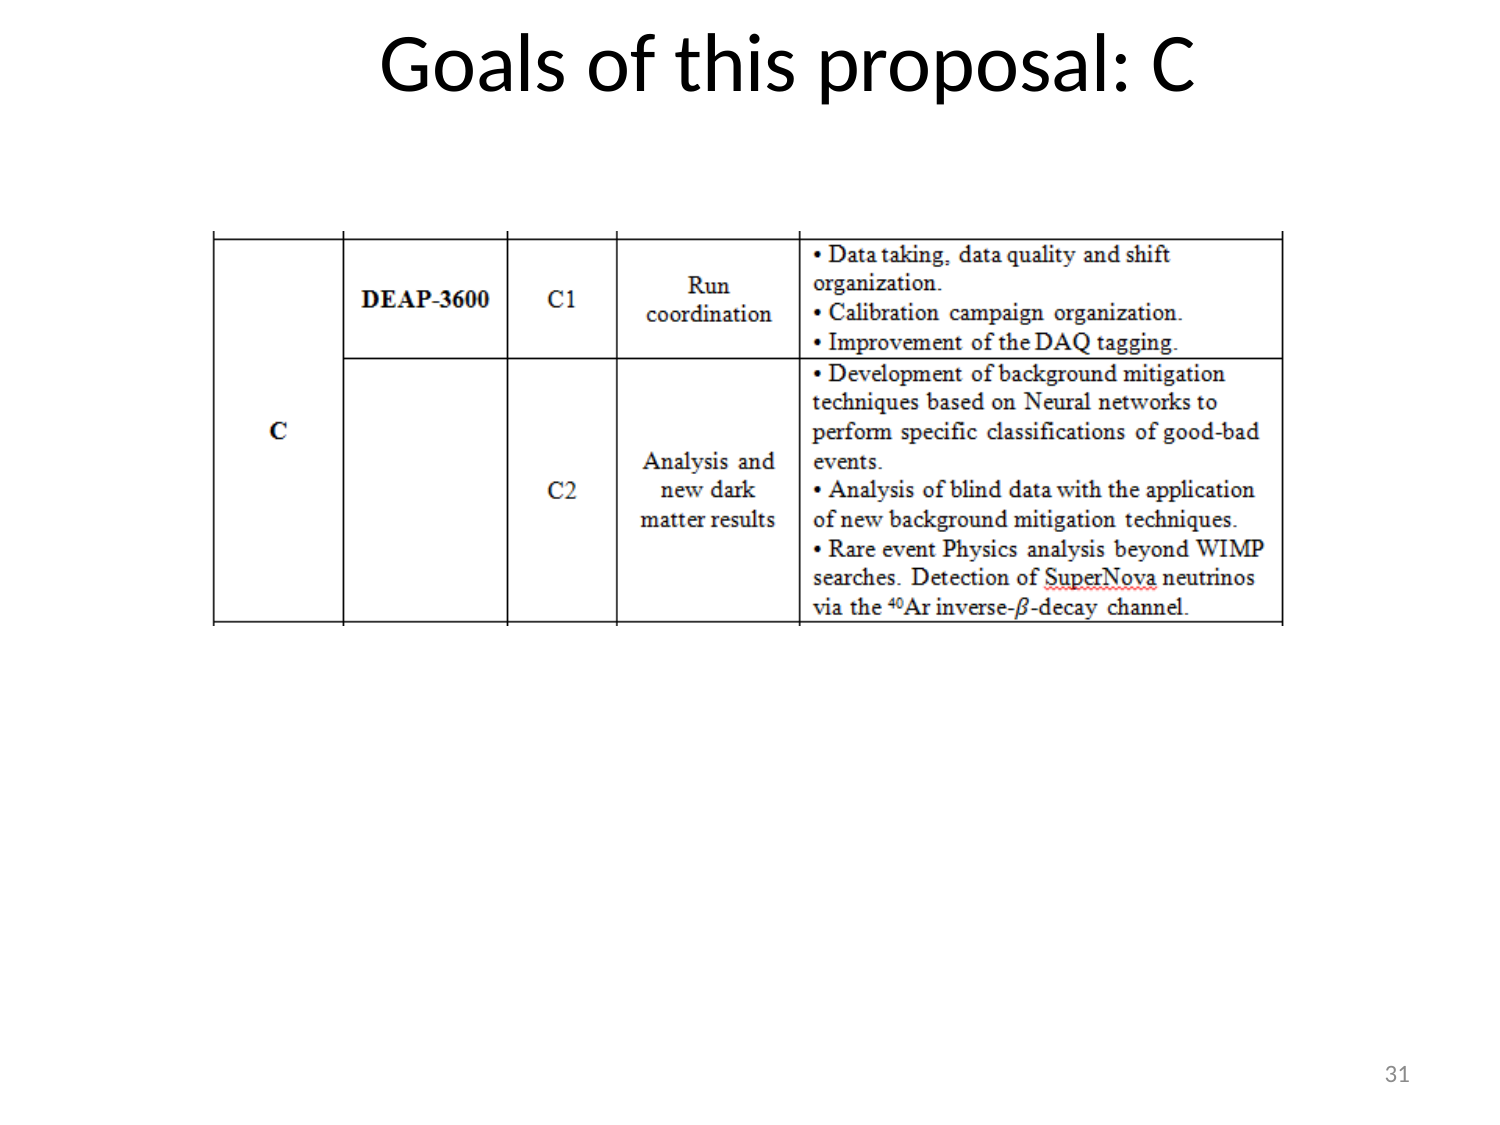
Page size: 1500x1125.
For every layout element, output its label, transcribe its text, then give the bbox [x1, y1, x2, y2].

text_box Goals of this proposal: C [364, 1, 1212, 116]
slide_number 31 [1074, 1042, 1425, 1103]
picture [206, 231, 1294, 626]
